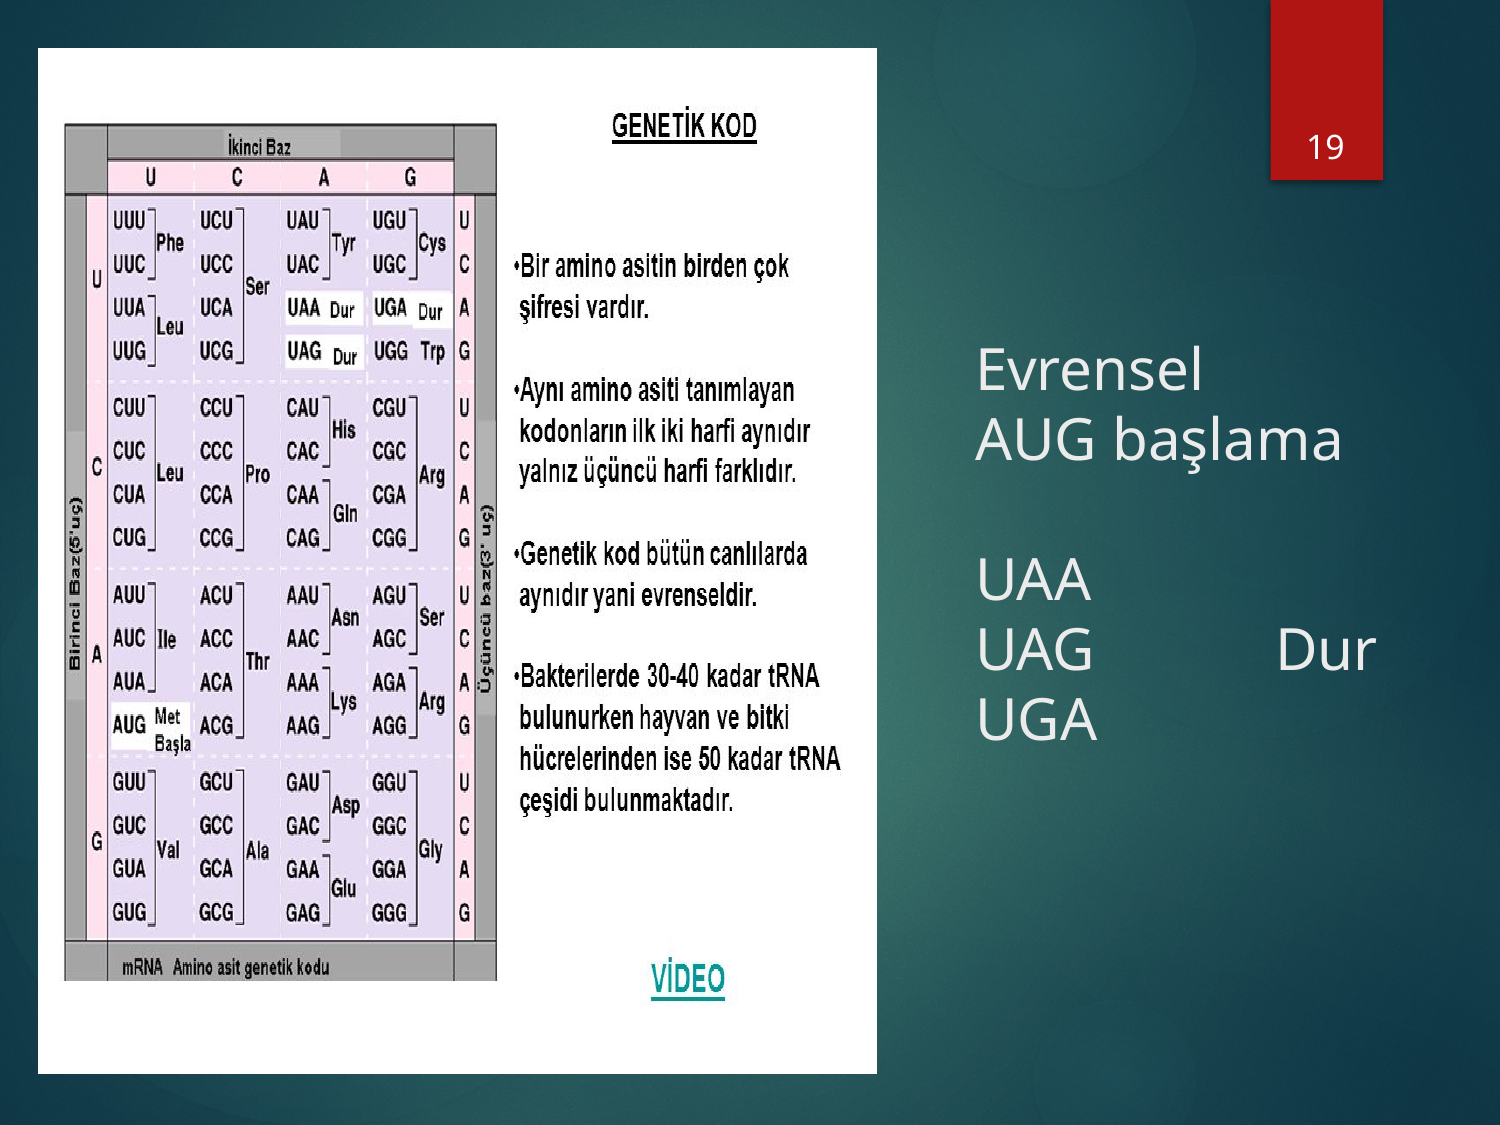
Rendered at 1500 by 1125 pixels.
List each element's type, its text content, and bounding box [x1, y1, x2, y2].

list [37, 48, 878, 1074]
title Evrensel AUG başlama UAA UAG Dur UGA [960, 219, 1400, 1047]
slide_number 19 [1273, 48, 1378, 175]
